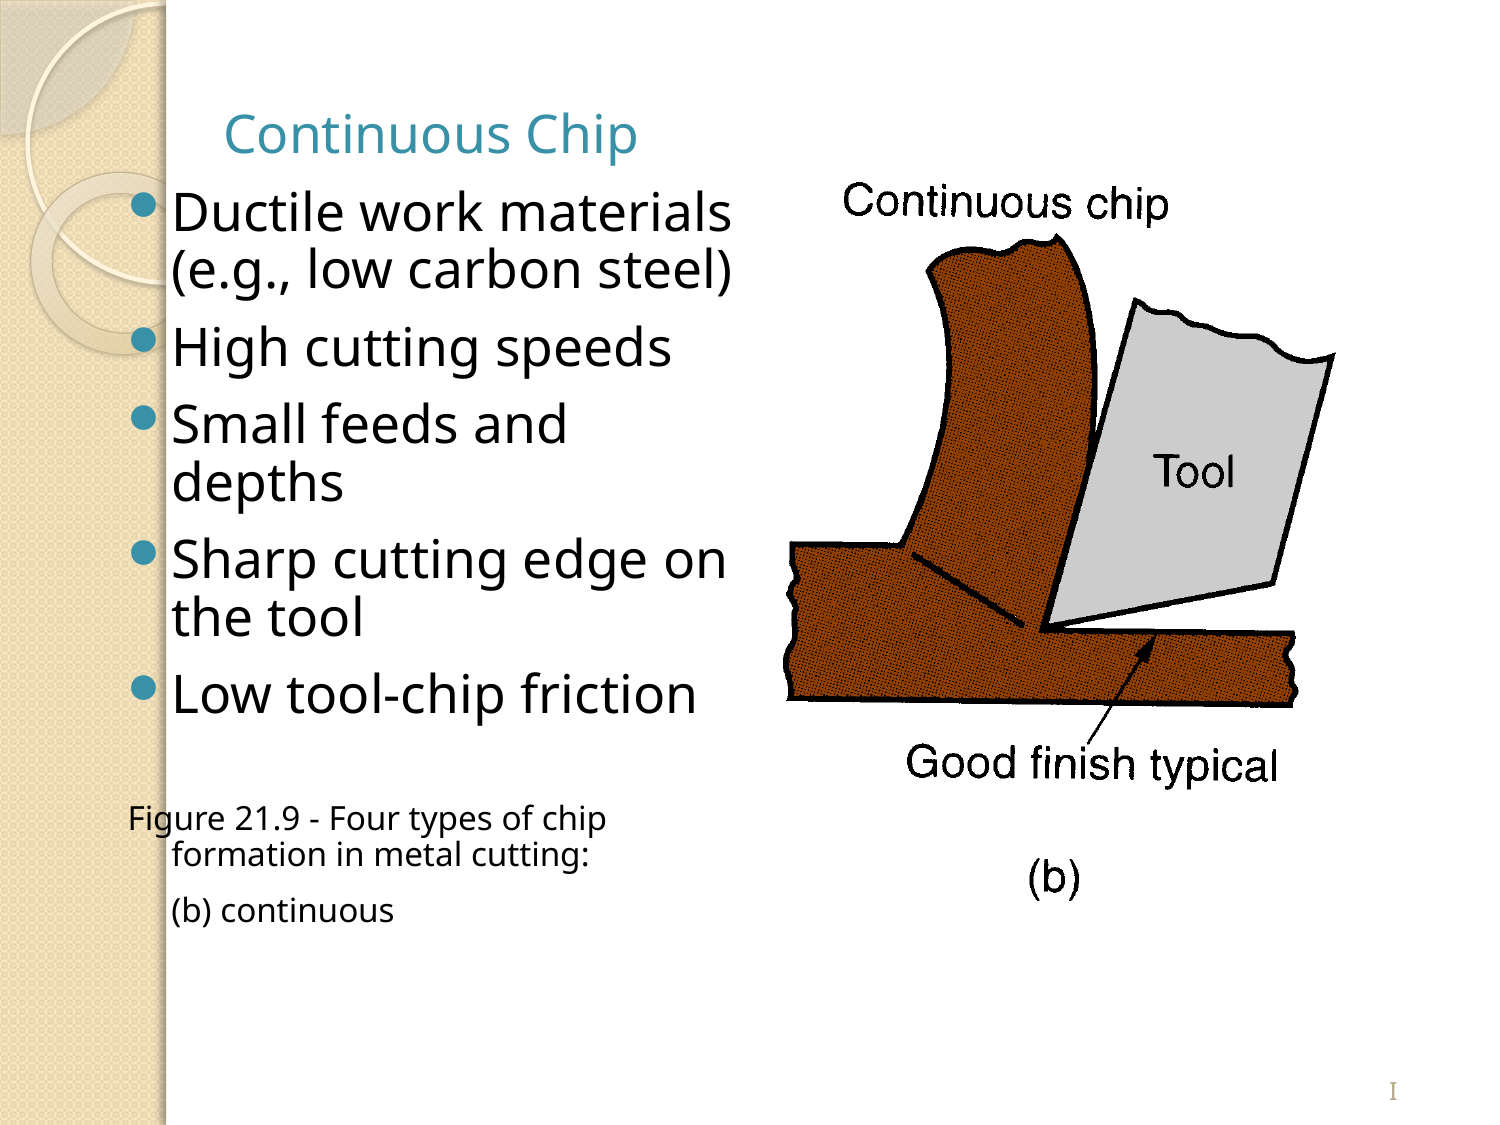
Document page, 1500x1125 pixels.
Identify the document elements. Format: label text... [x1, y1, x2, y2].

footer I [937, 1034, 1413, 1113]
list Continuous Chip Ductile work materials (e.g., low carbon steel) High cutting speeds Small feeds and depths Sharp cutting edge on the tool Low tool‑chip friction Figure 21.9 ‑ Four types of chip formation in metal cutting: (b) continuous [99, 99, 750, 950]
picture [763, 162, 1356, 926]
